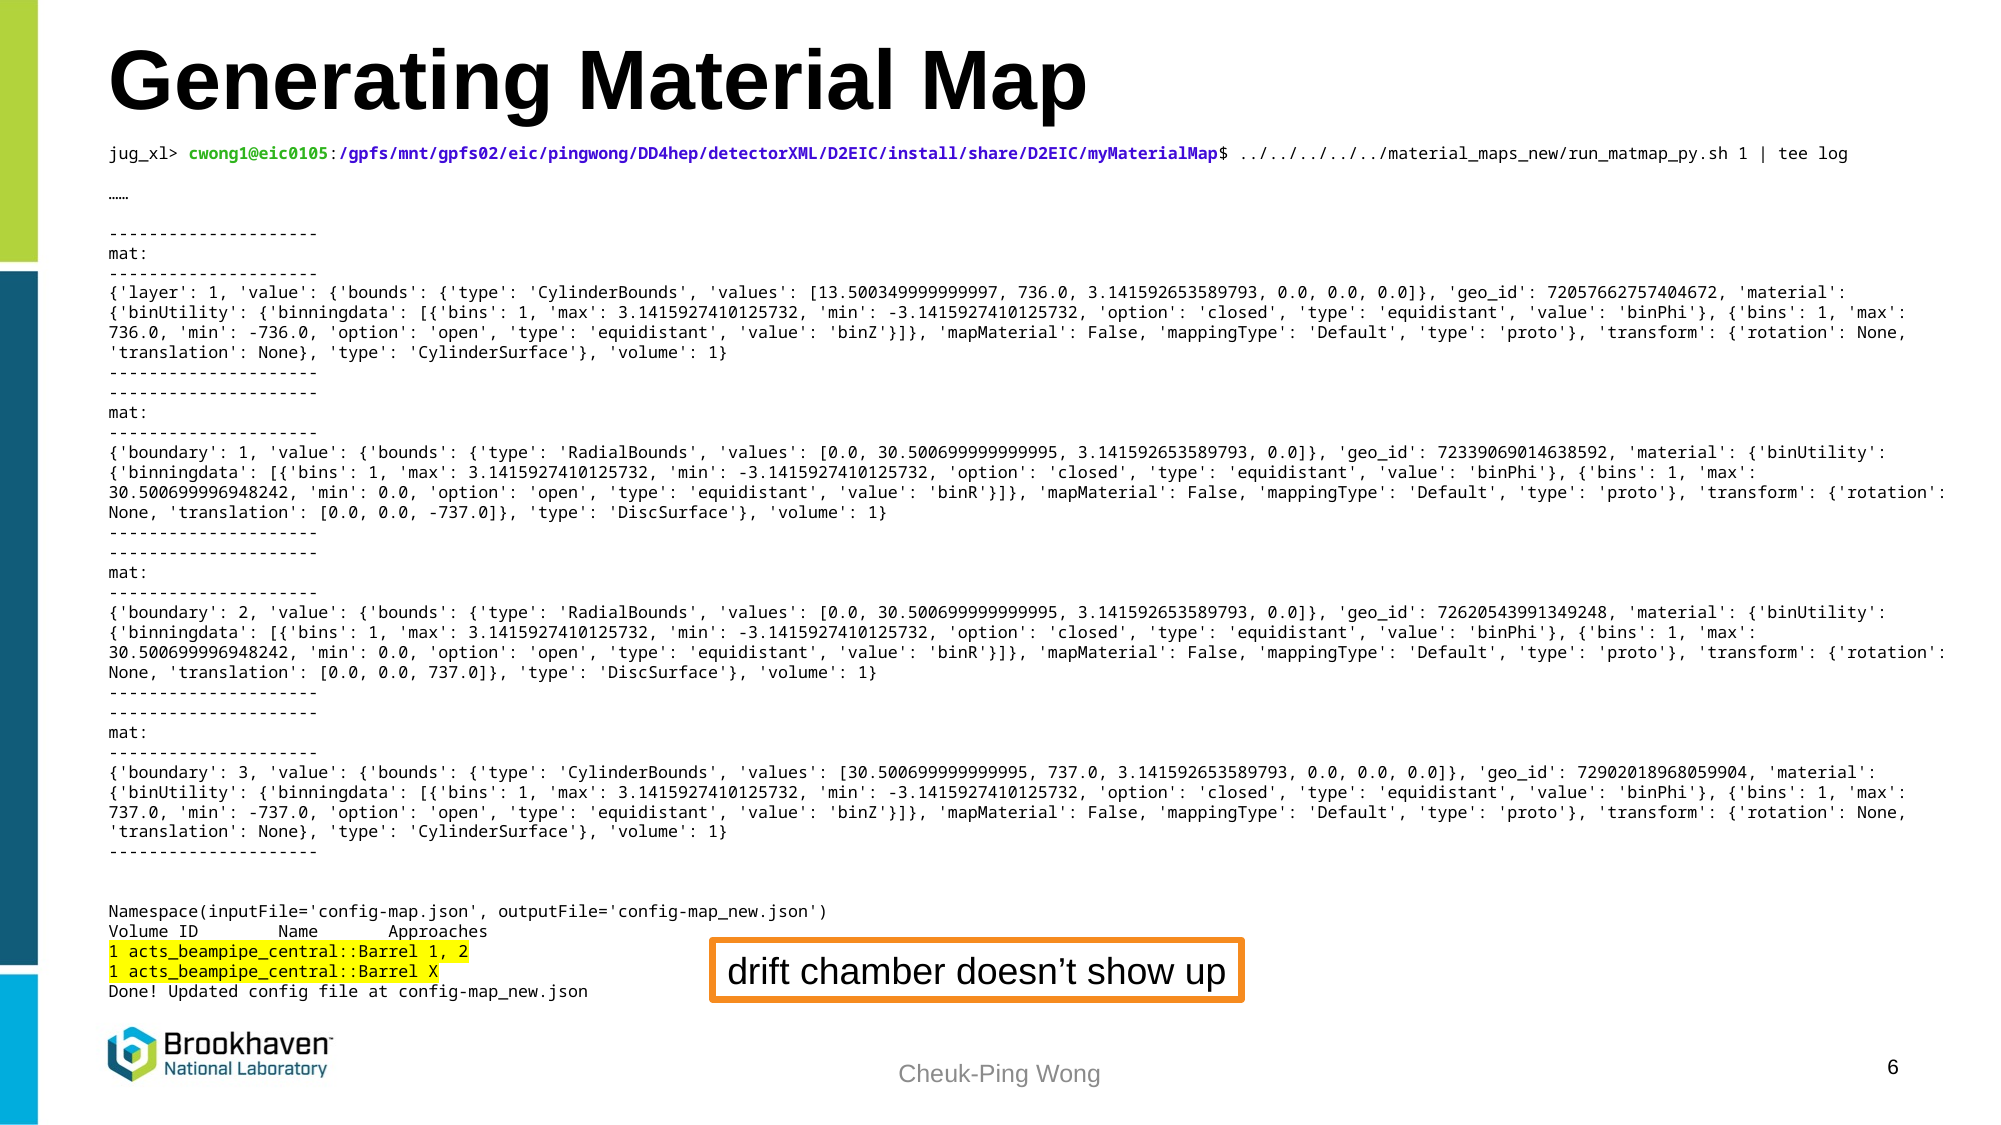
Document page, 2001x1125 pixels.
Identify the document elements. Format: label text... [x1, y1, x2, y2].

footer Cheuk-Ping Wong [662, 1042, 1338, 1103]
title Generating Material Map [93, 28, 1907, 135]
text_box drift chamber doesn’t show up [712, 939, 1242, 1000]
picture [0, 0, 2001, 1125]
slide_number 6 [1835, 1036, 1907, 1097]
text_box jug_xl> cwong1@eic0105:/gpfs/mnt/gpfs02/eic/pingwong/DD4hep/detectorXML/D2EIC/install/share/D2EIC/myMaterialMap$ ../../../../../material_maps_new/run_matmap_py.sh 1 | tee log …… --------------------- mat: --------------------- {'layer': 1, 'value': {'bounds': {'type': 'CylinderBounds', 'values': [13.500349999999997, 736.0, 3.141592653589793, 0.0, 0.0, 0.0]}, 'geo_id': 72057662757404672, 'material': {'binUtility': {'binningdata': [{'bins': 1, 'max': 3.1415927410125732, 'min': -3.1415927410125732, 'option': 'closed', 'type': 'equidistant', 'value': 'binPhi'}, {'bins': 1, 'max': 736.0, 'min': -736.0, 'option': 'open', 'type': 'equidistant', 'value': 'binZ'}]}, 'mapMaterial': False, 'mappingType': 'Default', 'type': 'proto'}, 'transform': {'rotation': None, 'translation': None}, 'type': 'CylinderSurface'}, 'volume': 1} --------------------- --------------------- mat: --------------------- {'boundary': 1, 'value': {'bounds': {'type': 'RadialBounds', 'values': [0.0, 30.500699999999995, 3.141592653589793, 0.0]}, 'geo_id': 72339069014638592, 'material': {'binUtility': {'binningdata': [{'bins': 1, 'max': 3.1415927410125732, 'min': -3.1415927410125732, 'option': 'closed', 'type': 'equidistant', 'value': 'binPhi'}, {'bins': 1, 'max': 30.500699996948242, 'min': 0.0, 'option': 'open', 'type': 'equidistant', 'value': 'binR'}]}, 'mapMaterial': False, 'mappingType': 'Default', 'type': 'proto'}, 'transform': {'rotation': None, 'translation': [0.0, 0.0, -737.0]}, 'type': 'DiscSurface'}, 'volume': 1} --------------------- --------------------- mat: --------------------- {'boundary': 2, 'value': {'bounds': {'type': 'RadialBounds', 'values': [0.0, 30.500699999999995, 3.141592653589793, 0.0]}, 'geo_id': 72620543991349248, 'material': {'binUtility': {'binningdata': [{'bins': 1, 'max': 3.1415927410125732, 'min': -3.1415927410125732, 'option': 'closed', 'type': 'equidistant', 'value': 'binPhi'}, {'bins': 1, 'max': 30.500699996948242, 'min': 0.0, 'option': 'open', 'type': 'equidistant', 'value': 'binR'}]}, 'mapMaterial': False, 'mappingType': 'Default', 'type': 'proto'}, 'transform': {'rotation': None, 'translation': [0.0, 0.0, 737.0]}, 'type': 'DiscSurface'}, 'volume': 1} --------------------- --------------------- mat: --------------------- {'boundary': 3, 'value': {'bounds': {'type': 'CylinderBounds', 'values': [30.500699999999995, 737.0, 3.141592653589793, 0.0, 0.0, 0.0]}, 'geo_id': 72902018968059904, 'material': {'binUtility': {'binningdata': [{'bins': 1, 'max': 3.1415927410125732, 'min': -3.1415927410125732, 'option': 'closed', 'type': 'equidistant', 'value': 'binPhi'}, {'bins': 1, 'max': 737.0, 'min': -737.0, 'option': 'open', 'type': 'equidistant', 'value': 'binZ'}]}, 'mapMaterial': False, 'mappingType': 'Default', 'type': 'proto'}, 'transform': {'rotation': None, 'translation': None}, 'type': 'CylinderSurface'}, 'volume': 1} --------------------- Namespace(inputFile='config-map.json', outputFile='config-map_new.json') Volume ID Name Approaches 1 acts_beampipe_central::Barrel 1, 2 1 acts_beampipe_central::Barrel X Done! Updated config file at config-map_new.json [93, 135, 1971, 1009]
